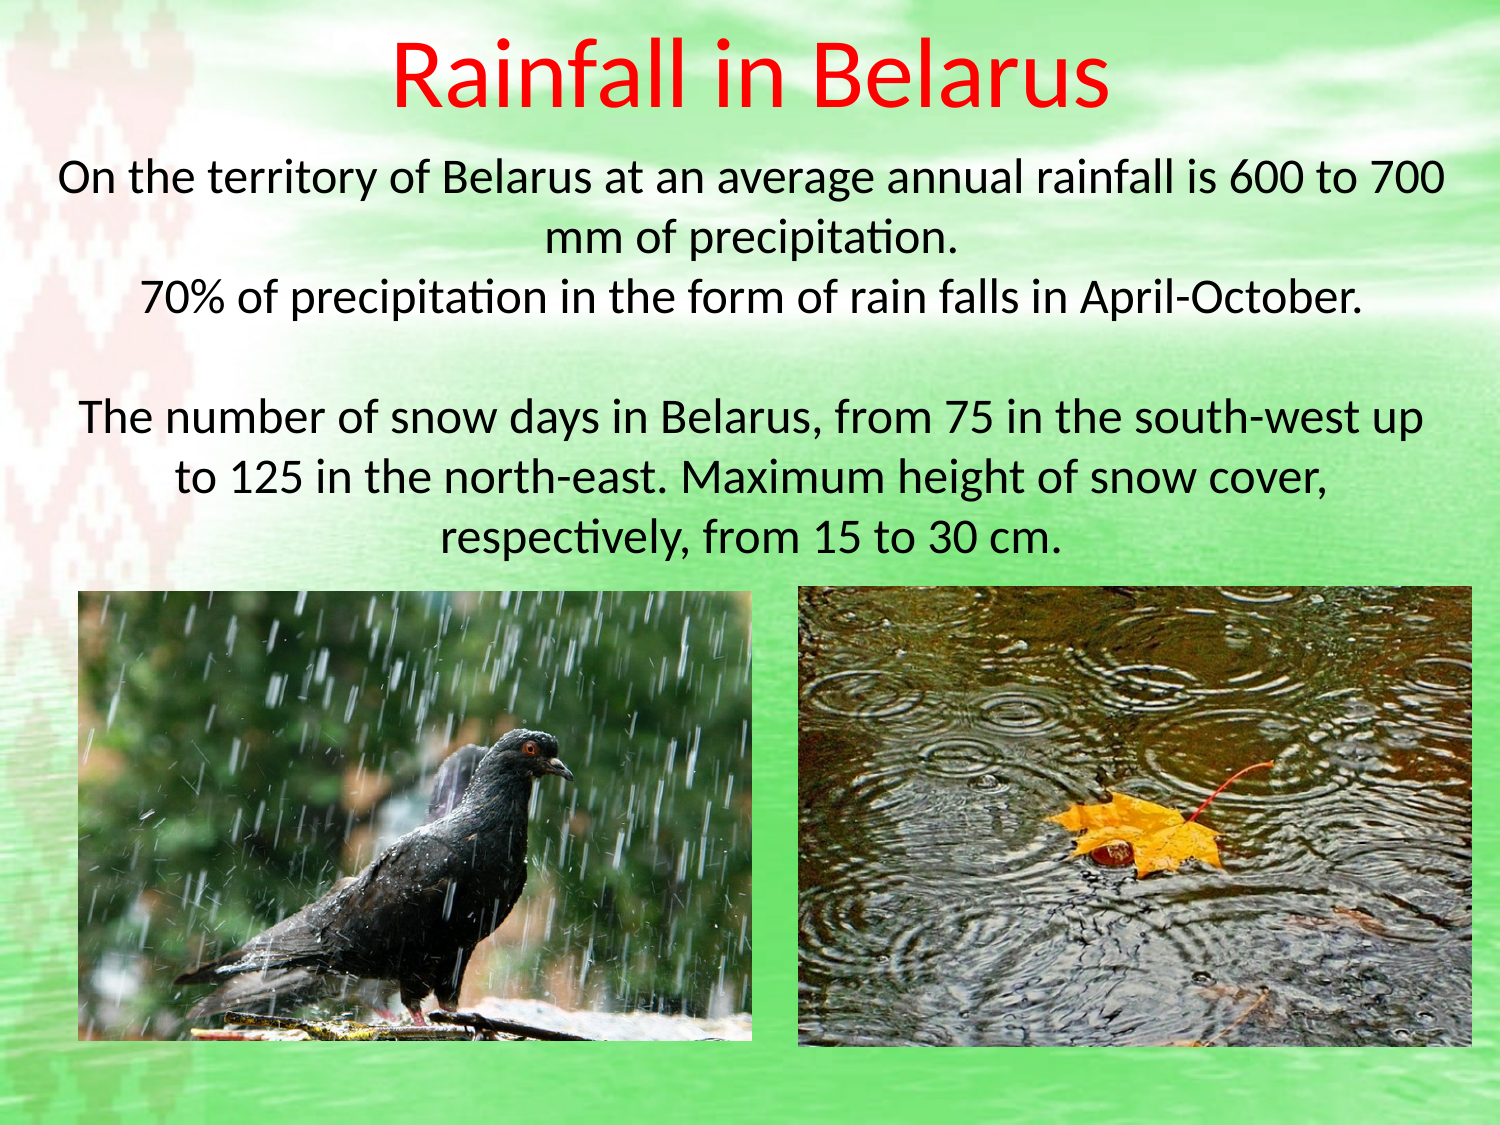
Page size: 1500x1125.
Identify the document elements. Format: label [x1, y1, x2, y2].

picture [78, 591, 752, 1041]
list [0, 0, 1500, 1125]
picture [798, 585, 1472, 1047]
